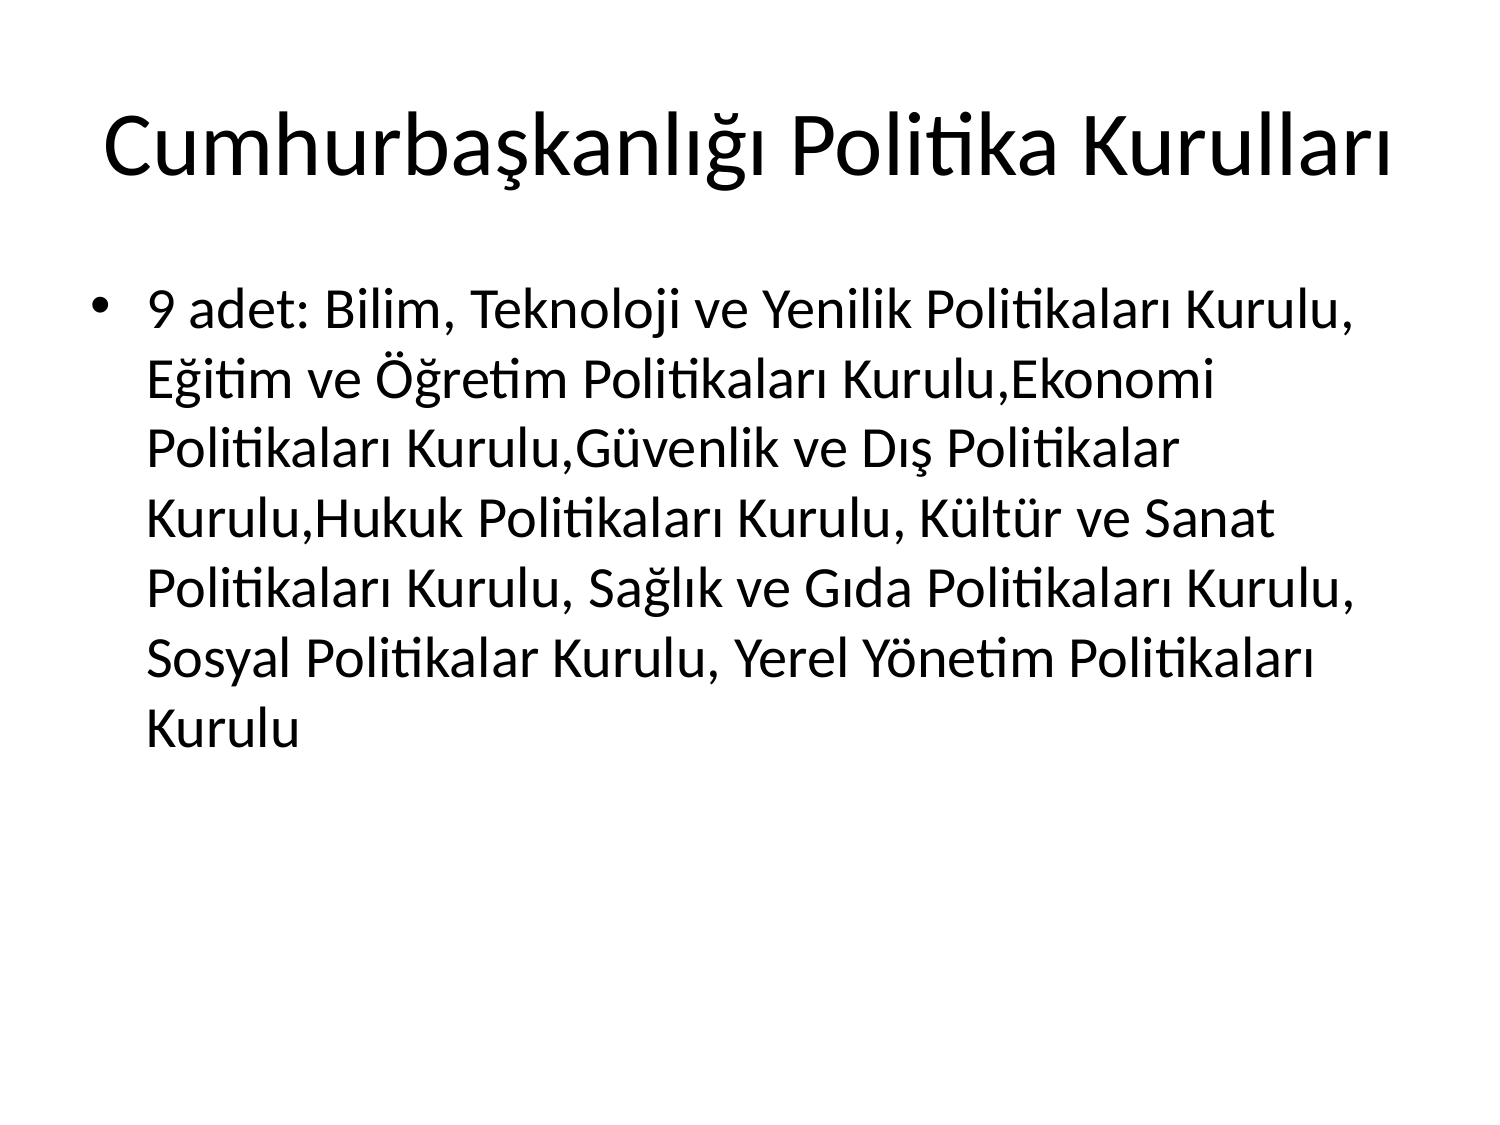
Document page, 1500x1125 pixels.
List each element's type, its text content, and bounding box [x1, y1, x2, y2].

title Cumhurbaşkanlığı Politika Kurulları [75, 45, 1425, 233]
list 9 adet: Bilim, Teknoloji ve Yenilik Politikaları Kurulu, Eğitim ve Öğretim Politikaları Kurulu,Ekonomi Politikaları Kurulu,Güvenlik ve Dış Politikalar Kurulu,Hukuk Politikaları Kurulu, Kültür ve Sanat Politikaları Kurulu, Sağlık ve Gıda Politikaları Kurulu, Sosyal Politikalar Kurulu, Yerel Yönetim Politikaları Kurulu [75, 262, 1425, 1005]
